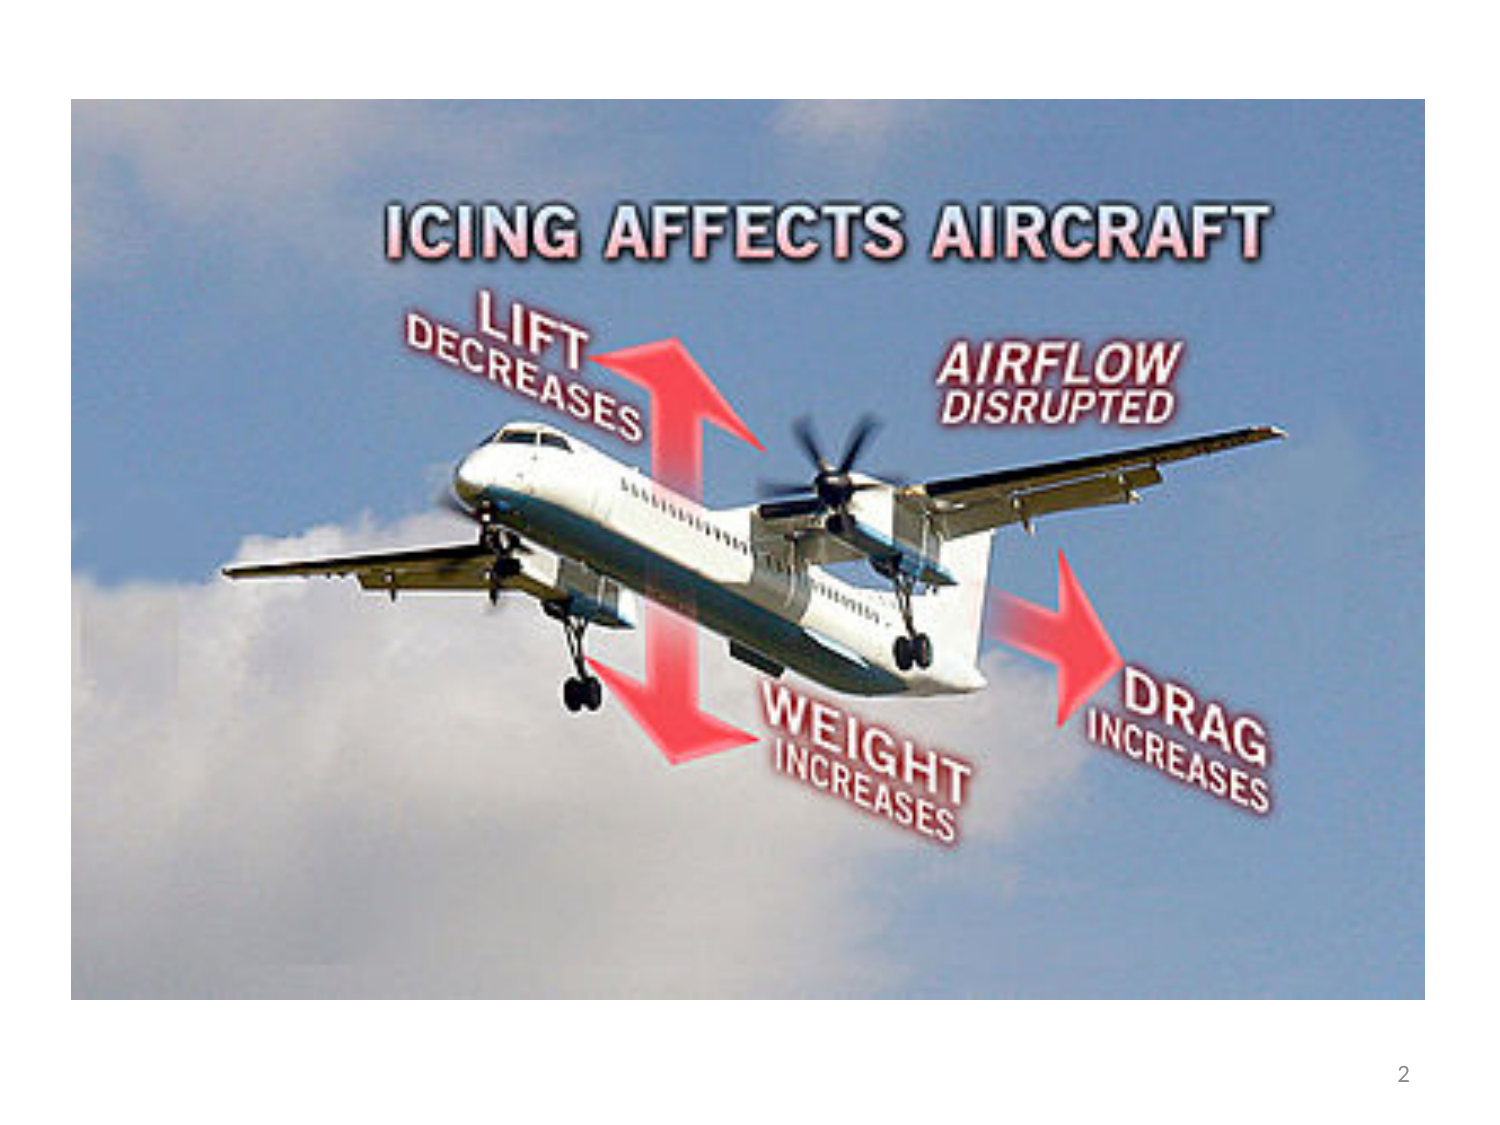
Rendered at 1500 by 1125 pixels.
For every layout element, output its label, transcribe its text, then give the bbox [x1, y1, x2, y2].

slide_number 2 [1074, 1042, 1425, 1103]
picture [71, 99, 1426, 1001]
